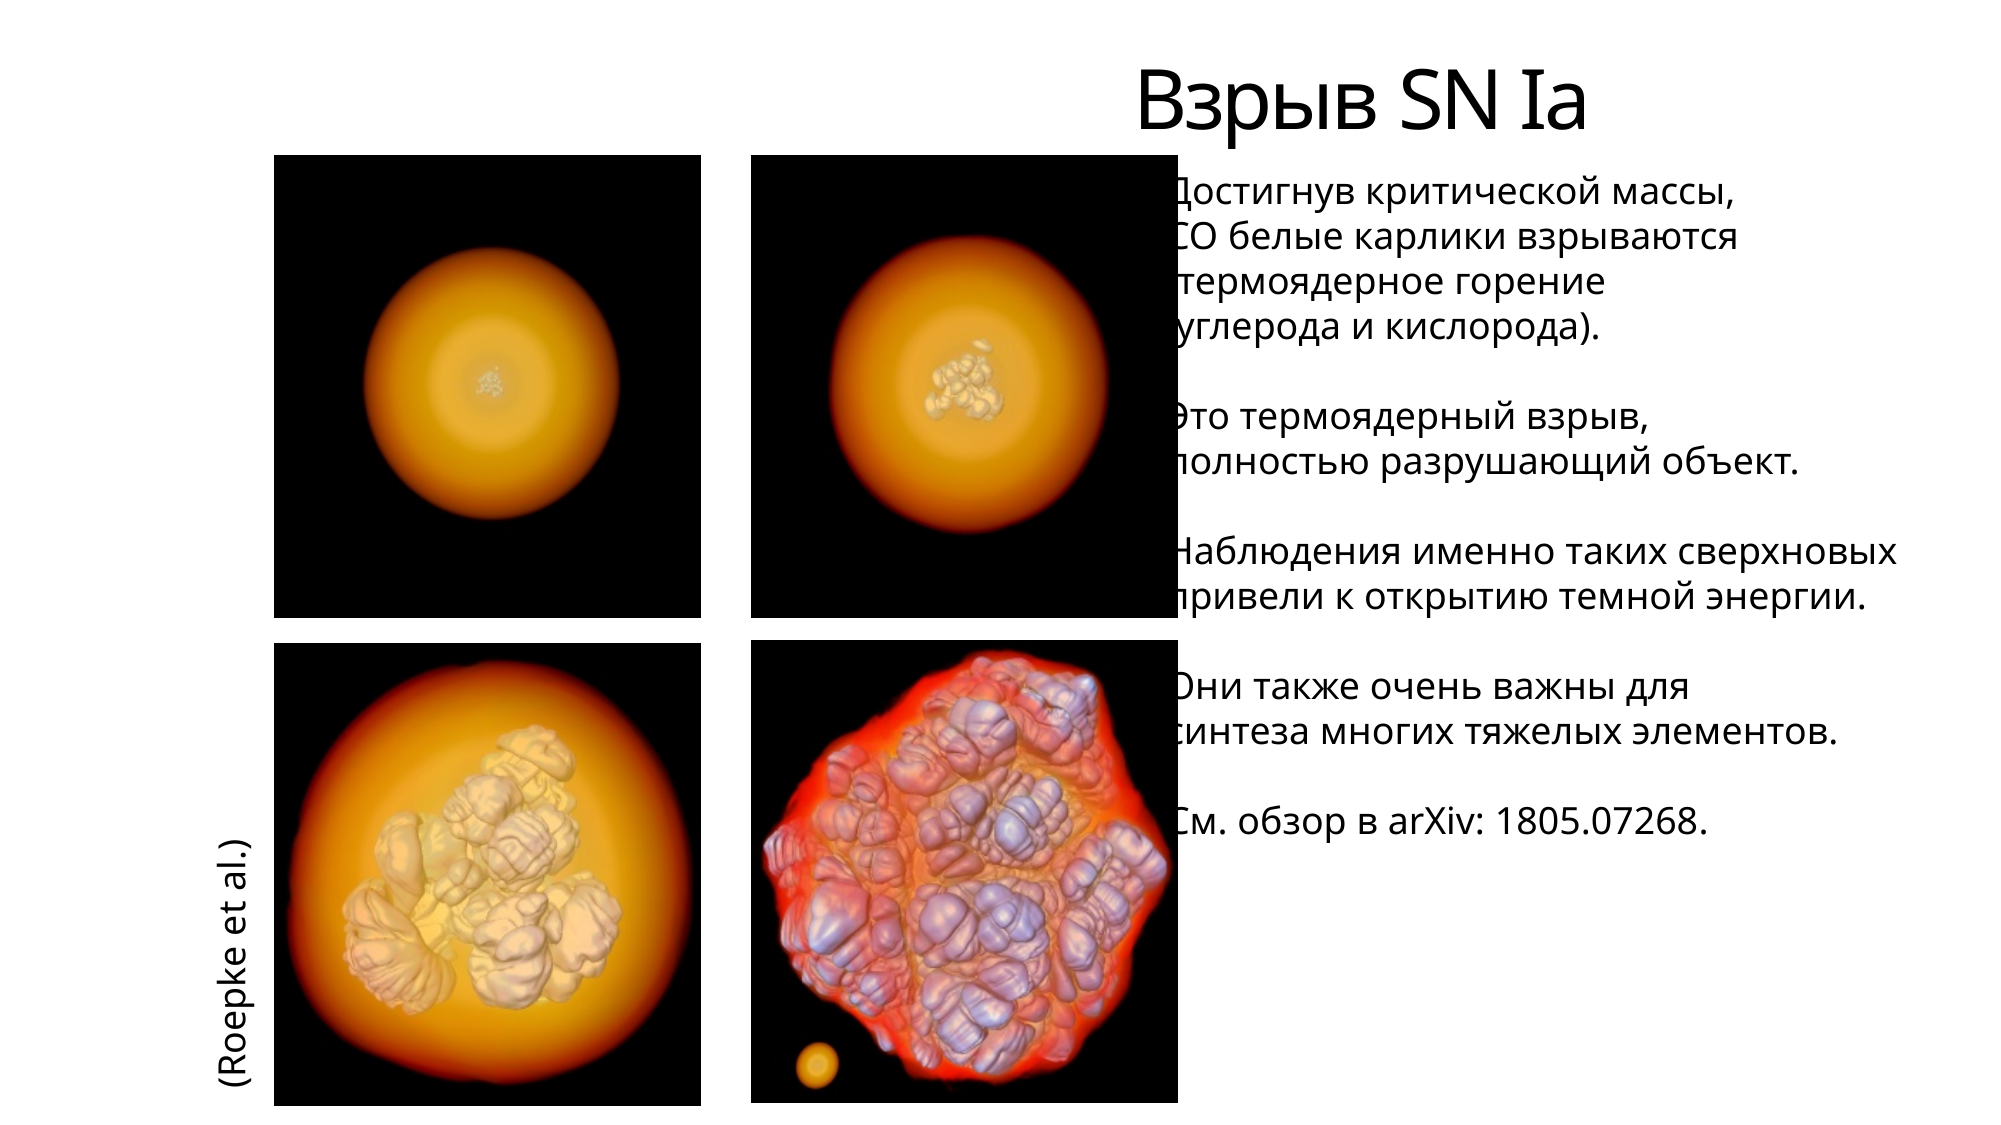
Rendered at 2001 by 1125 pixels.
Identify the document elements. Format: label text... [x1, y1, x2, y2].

text_box (Roepke et al.) [200, 824, 261, 1104]
text_box Достигнув критической массы, СО белые карлики взрываются (термоядерное горение углерода и кислорода). Это термоядерный взрыв, полностью разрушающий объект. Наблюдения именно таких сверхновых привели к открытию темной энергии. Они также очень важны для синтеза многих тяжелых элементов. См. обзор в arXiv: 1805.07268. [1178, 203, 1923, 850]
title Взрыв SN Ia [724, 5, 2000, 203]
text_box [274, 155, 1178, 1107]
